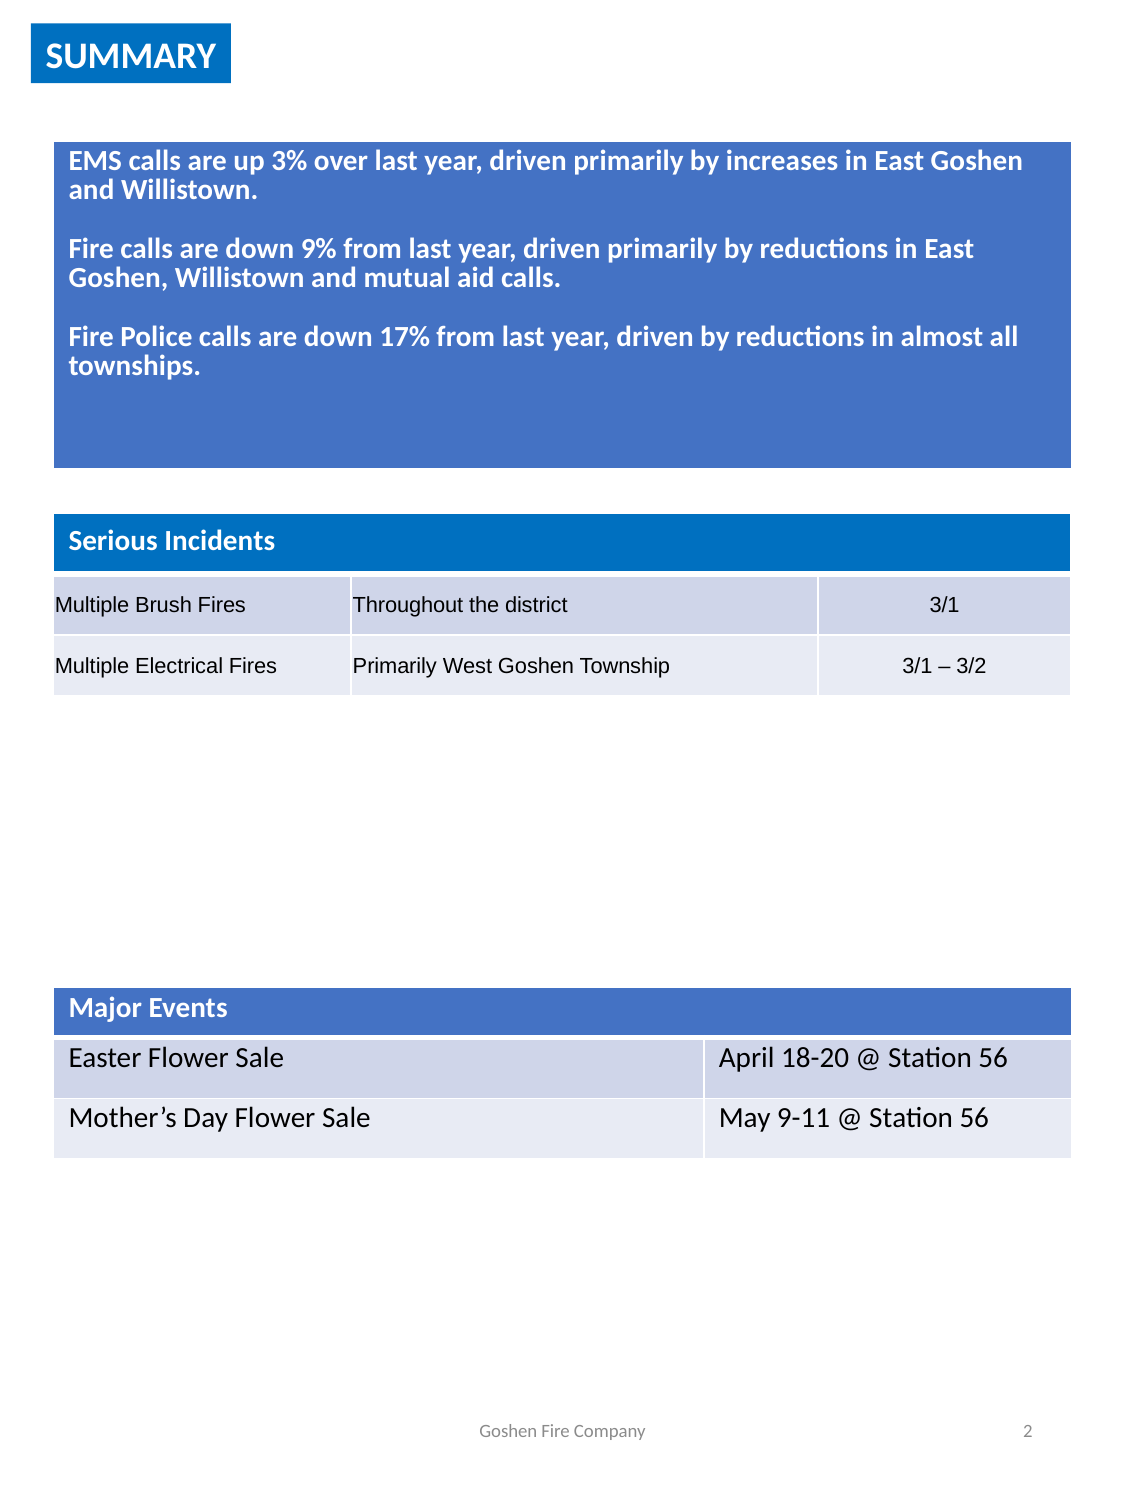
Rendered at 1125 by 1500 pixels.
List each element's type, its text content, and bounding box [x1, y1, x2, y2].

table_cell Easter Flower Sale [54, 1040, 703, 1098]
table_cell 3/1 – 3/2 [819, 636, 1070, 695]
table_header EMS calls are up 3% over last year, driven primarily by increases in East Goshen and Willistown. Fire calls are down 9% from last year, driven primarily by reductions in East Goshen, Willistown and mutual aid calls. Fire Police calls are down 17% from last year, driven by reductions in almost all townships. [54, 142, 1071, 442]
table_cell 3/1 [819, 577, 1070, 634]
table_header Major Events [54, 988, 1071, 1035]
table_cell Multiple Brush Fires [54, 577, 350, 634]
table_cell Throughout the district [352, 577, 817, 634]
footer Goshen Fire Company [372, 1390, 753, 1471]
table_header Serious Incidents [54, 514, 1070, 571]
table_cell May 9-11 @ Station 56 [705, 1099, 1071, 1158]
table_cell Mother’s Day Flower Sale [54, 1099, 703, 1158]
table_cell Multiple Electrical Fires [54, 636, 350, 695]
text_box SUMMARY [30, 23, 231, 84]
table_cell Primarily West Goshen Township [352, 636, 817, 695]
table_cell April 18-20 @ Station 56 [705, 1040, 1071, 1098]
slide_number 2 [794, 1390, 1048, 1471]
